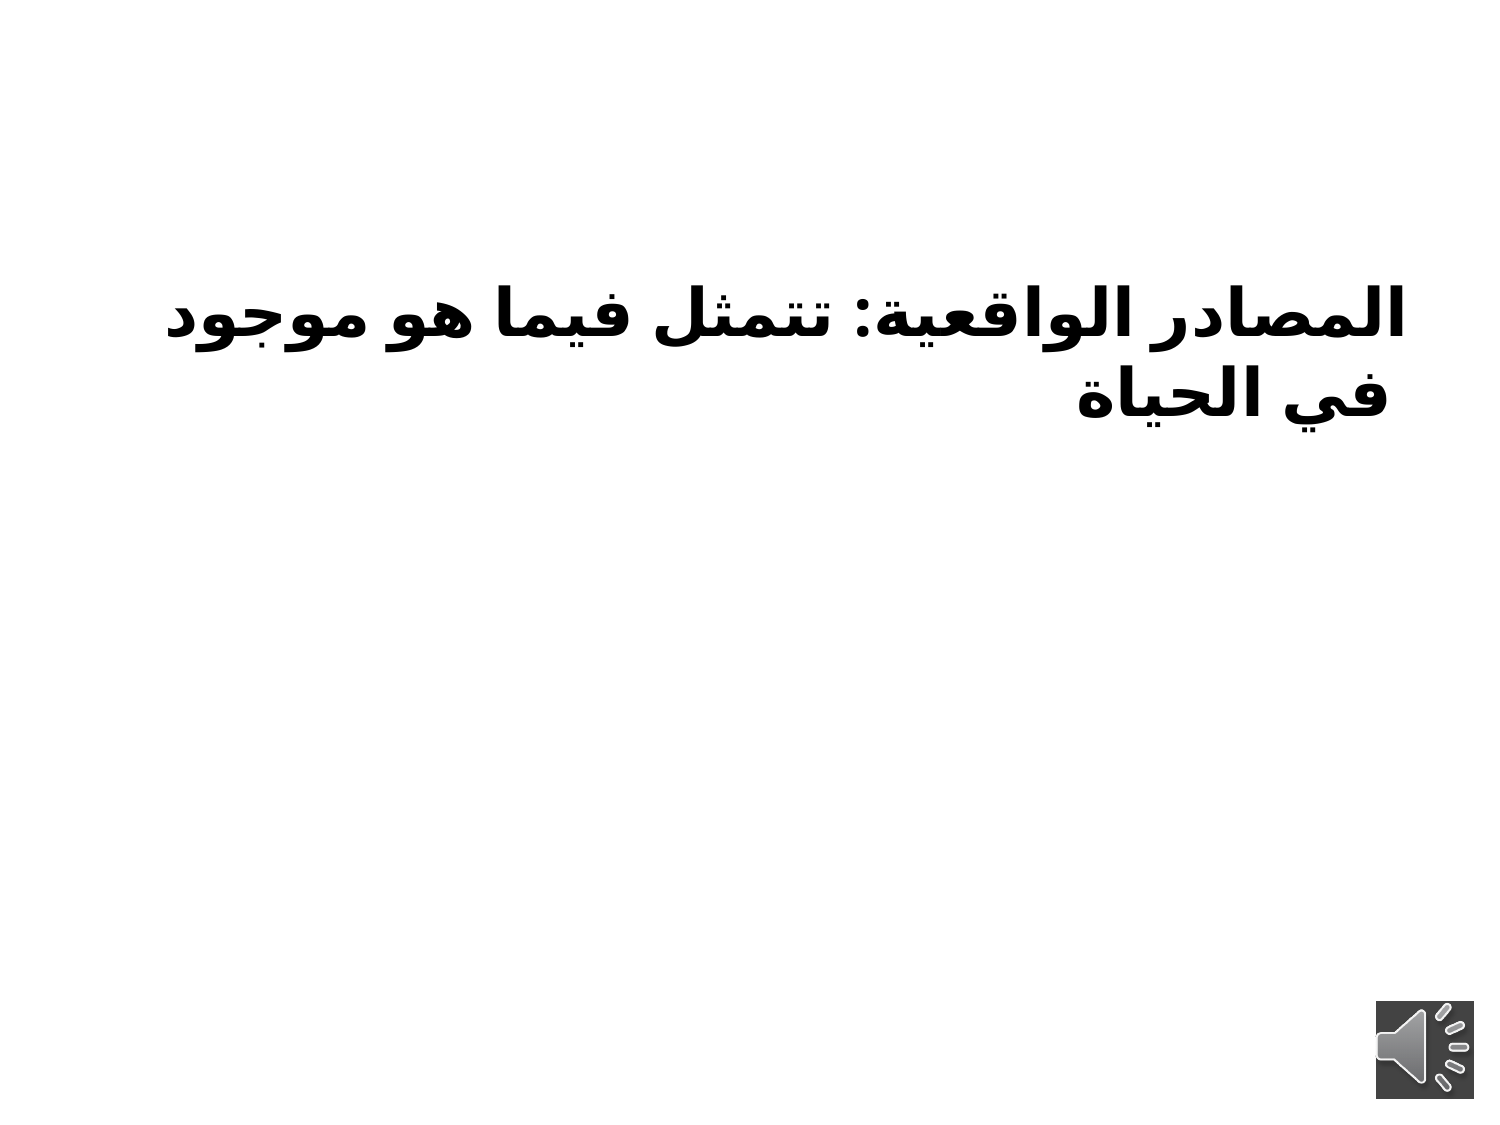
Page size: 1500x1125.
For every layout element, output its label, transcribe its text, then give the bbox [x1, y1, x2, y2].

list المصادر الواقعية: تتمثل فيما هو موجود في الحياة [75, 262, 1425, 1005]
picture [1374, 999, 1476, 1101]
